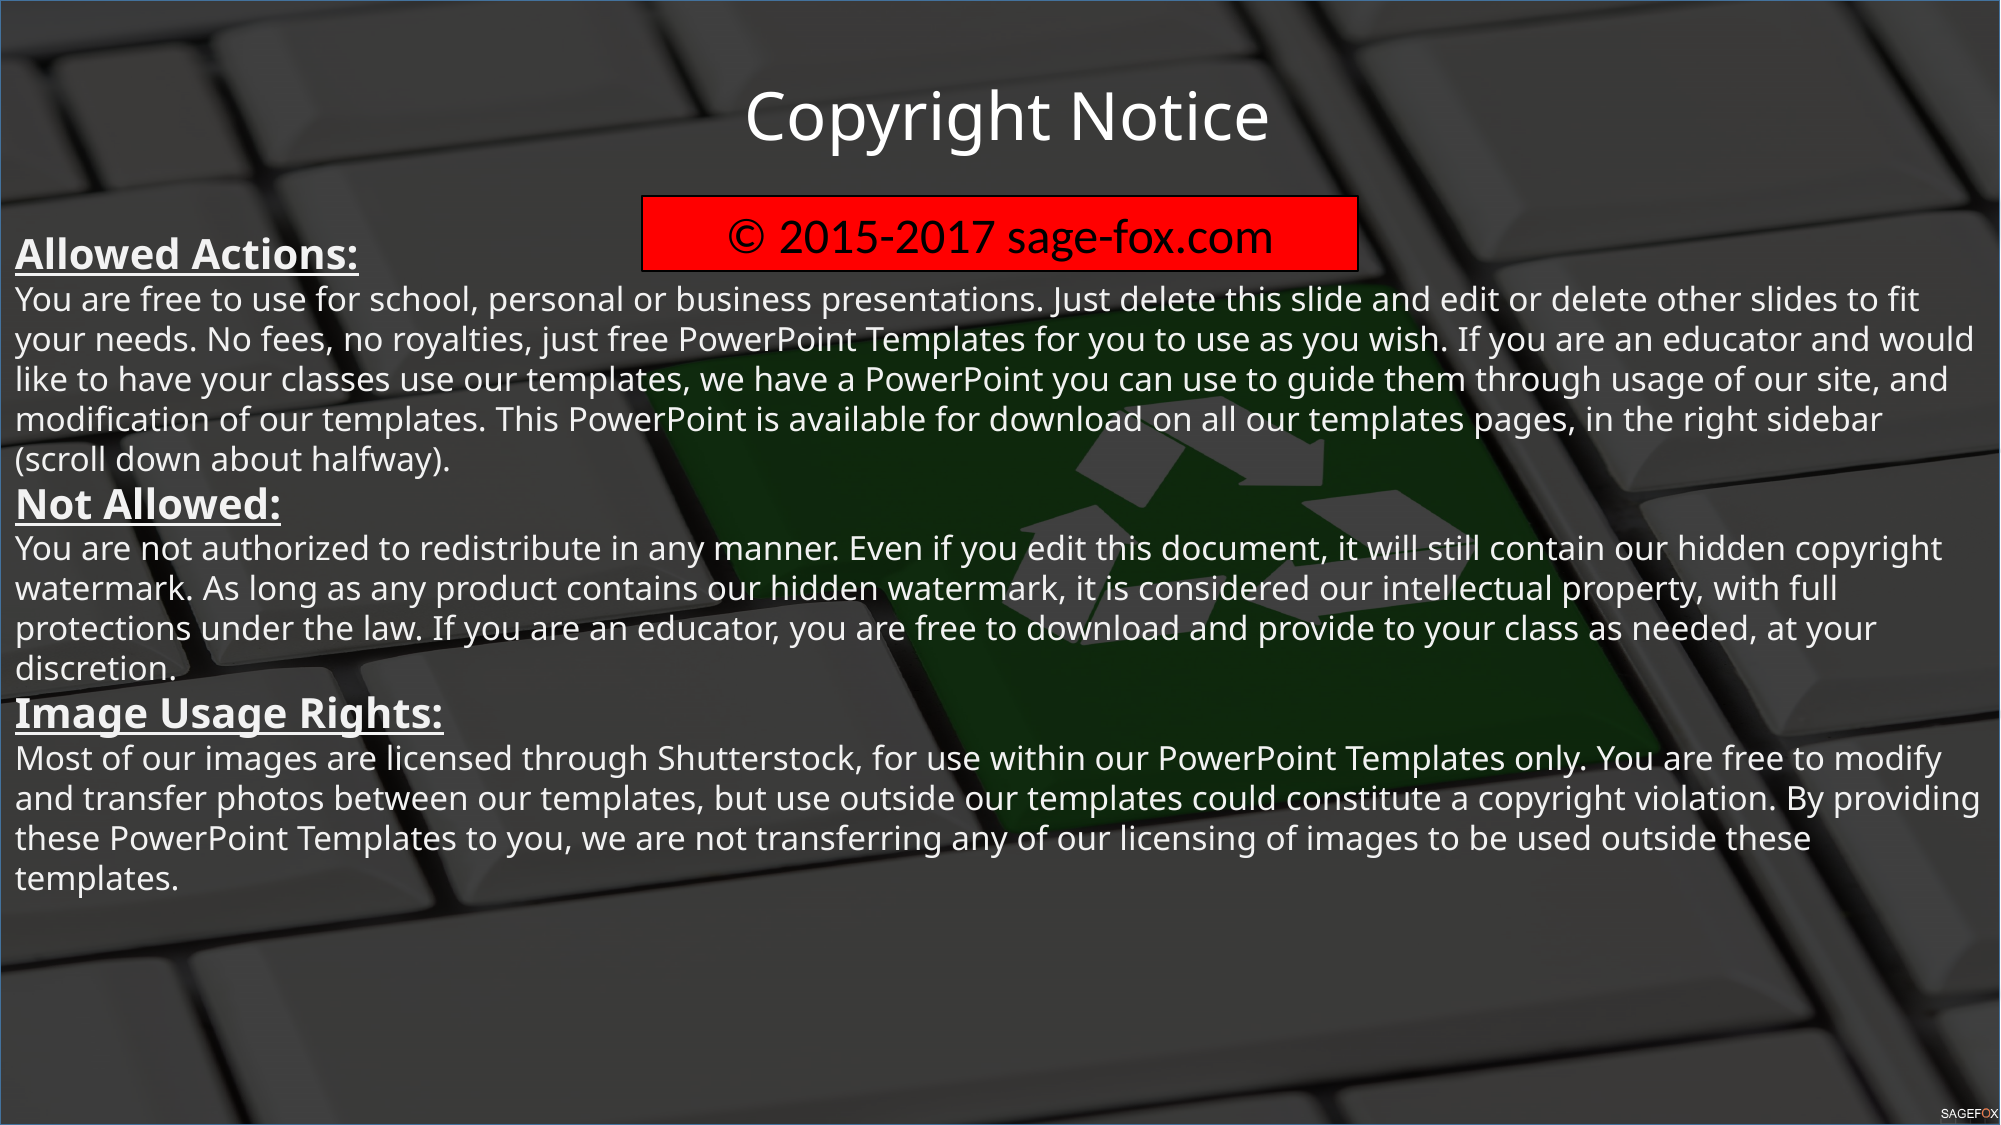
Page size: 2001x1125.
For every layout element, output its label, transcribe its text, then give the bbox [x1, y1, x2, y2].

text_box Allowed Actions: You are free to use for school, personal or business presentations. Just delete this slide and edit or delete other slides to fit your needs. No fees, no royalties, just free PowerPoint Templates for you to use as you wish. If you are an educator and would like to have your classes use our templates, we have a PowerPoint you can use to guide them through usage of our site, and modification of our templates. This PowerPoint is available for download on all our templates pages, in the right sidebar (scroll down about halfway). Not Allowed: You are not authorized to redistribute in any manner. Even if you edit this document, it will still contain our hidden copyright watermark. As long as any product contains our hidden watermark, it is considered our intellectual property, with full protections under the law. If you are an educator, you are free to download and provide to your class as needed, at your discretion. Image Usage Rights: Most of our images are licensed through Shutterstock, for use within our PowerPoint Templates only. You are free to modify and transfer photos between our templates, but use outside our templates could constitute a copyright violation. By providing these PowerPoint Templates to you, we are not transferring any of our licensing of images to be used outside these templates. [0, 0, 2000, 1125]
text_box © 2015-2017 sage-fox.com [641, 196, 1358, 272]
title Copyright Notice [493, 60, 1524, 178]
